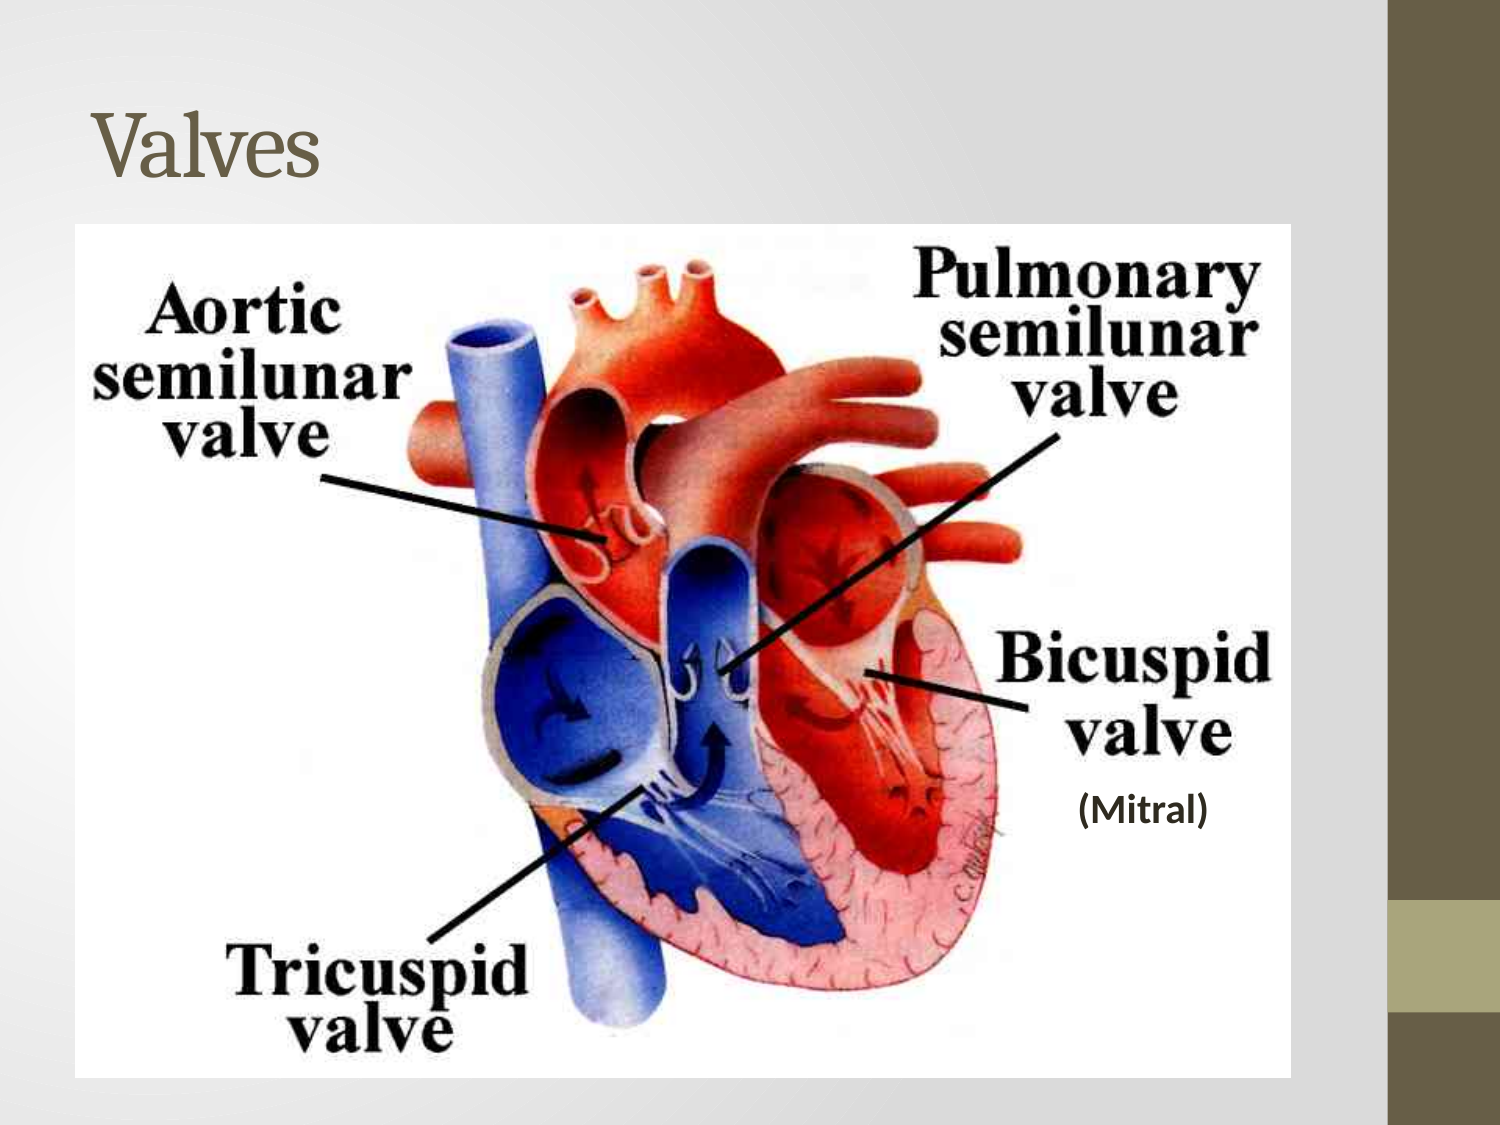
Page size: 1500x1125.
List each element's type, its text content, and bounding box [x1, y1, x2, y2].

title Valves [75, 45, 1325, 233]
picture [74, 224, 1292, 1079]
text_box (Mitral) [1302, 774, 1313, 840]
